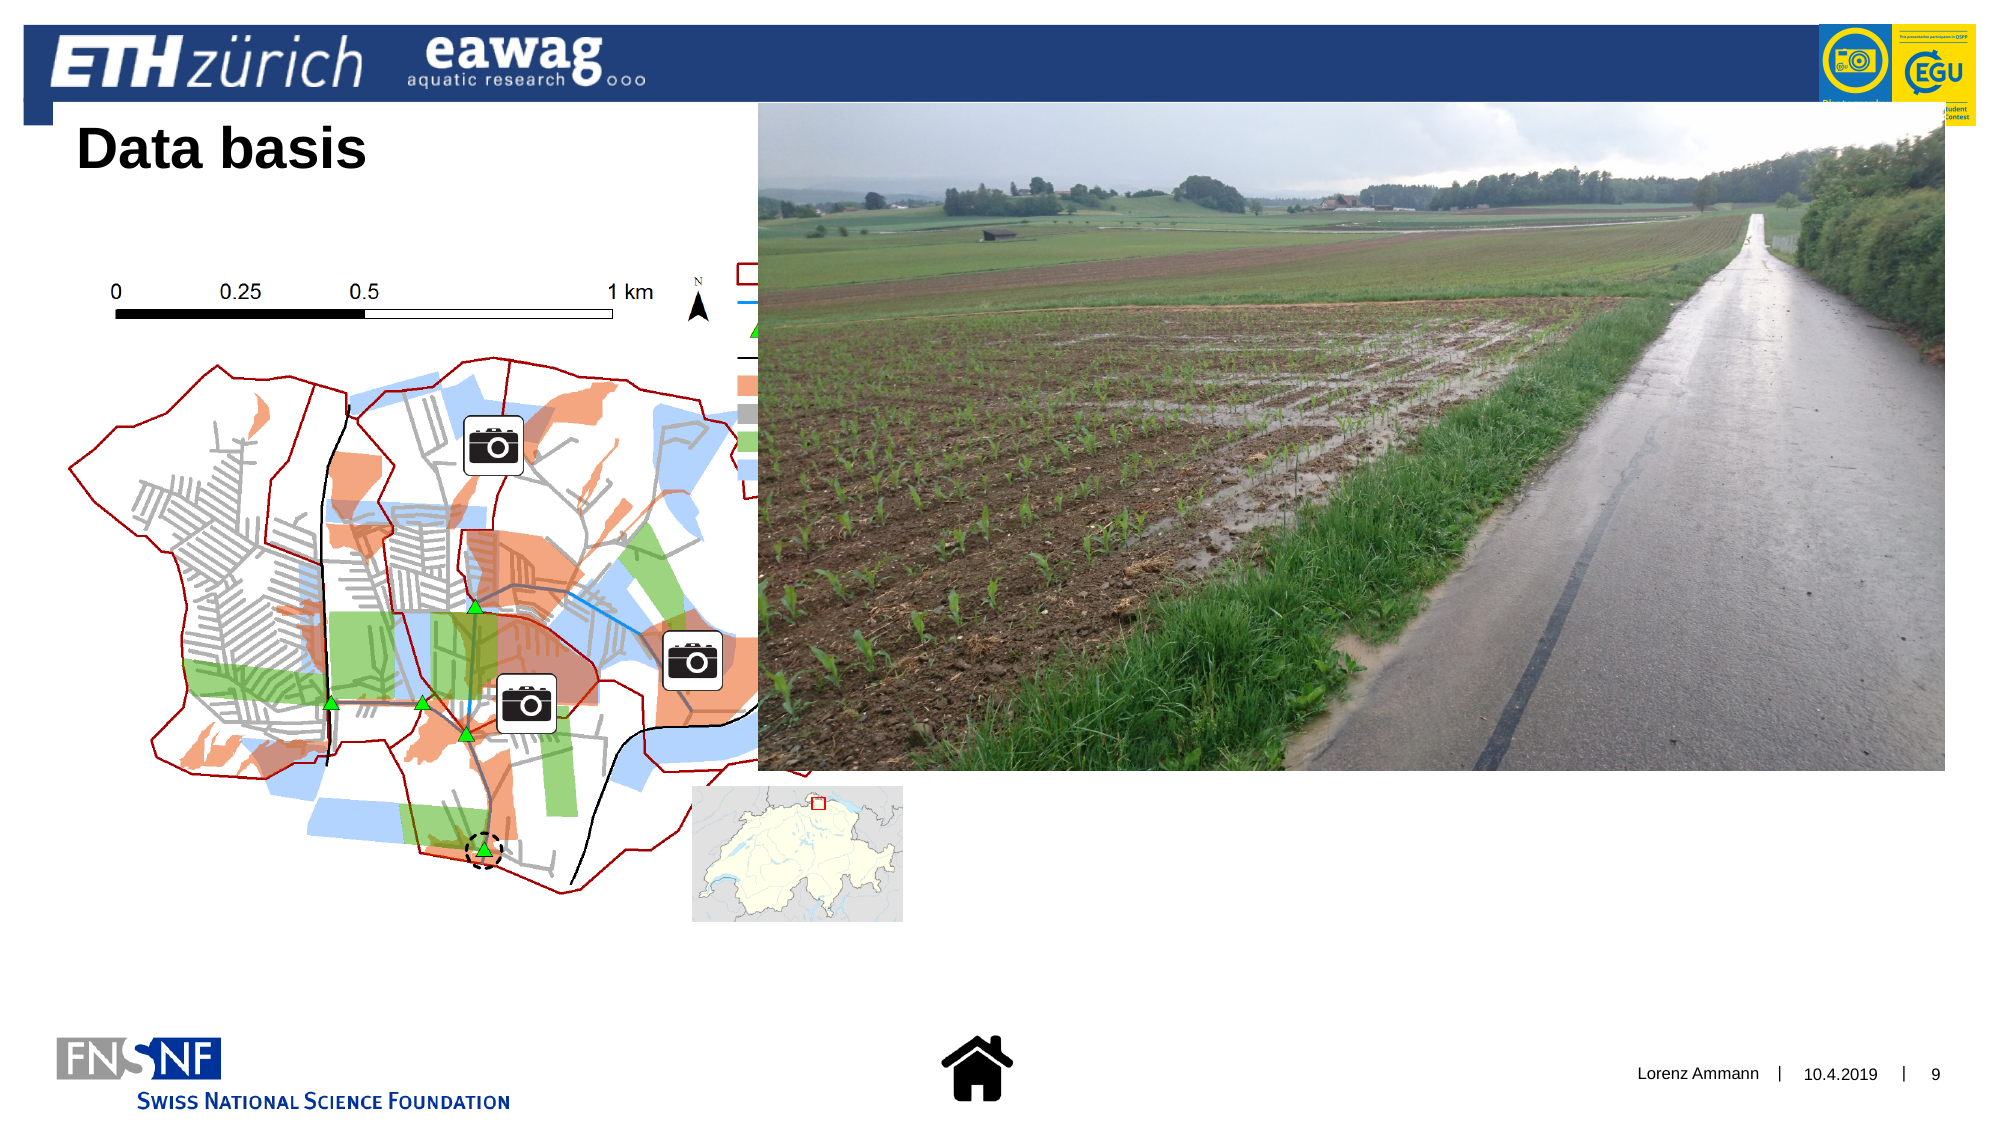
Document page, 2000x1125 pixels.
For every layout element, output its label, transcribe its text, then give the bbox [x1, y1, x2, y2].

picture [1819, 24, 1976, 126]
slide_number 9 [1906, 1034, 1966, 1112]
picture [906, 1028, 1048, 1108]
picture [53, 103, 1945, 923]
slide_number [1790, 1034, 1892, 1112]
title Data basis [53, 101, 1946, 260]
picture [52, 1033, 514, 1111]
footer Lorenz Ammann [1052, 1034, 1760, 1111]
picture [408, 37, 645, 89]
